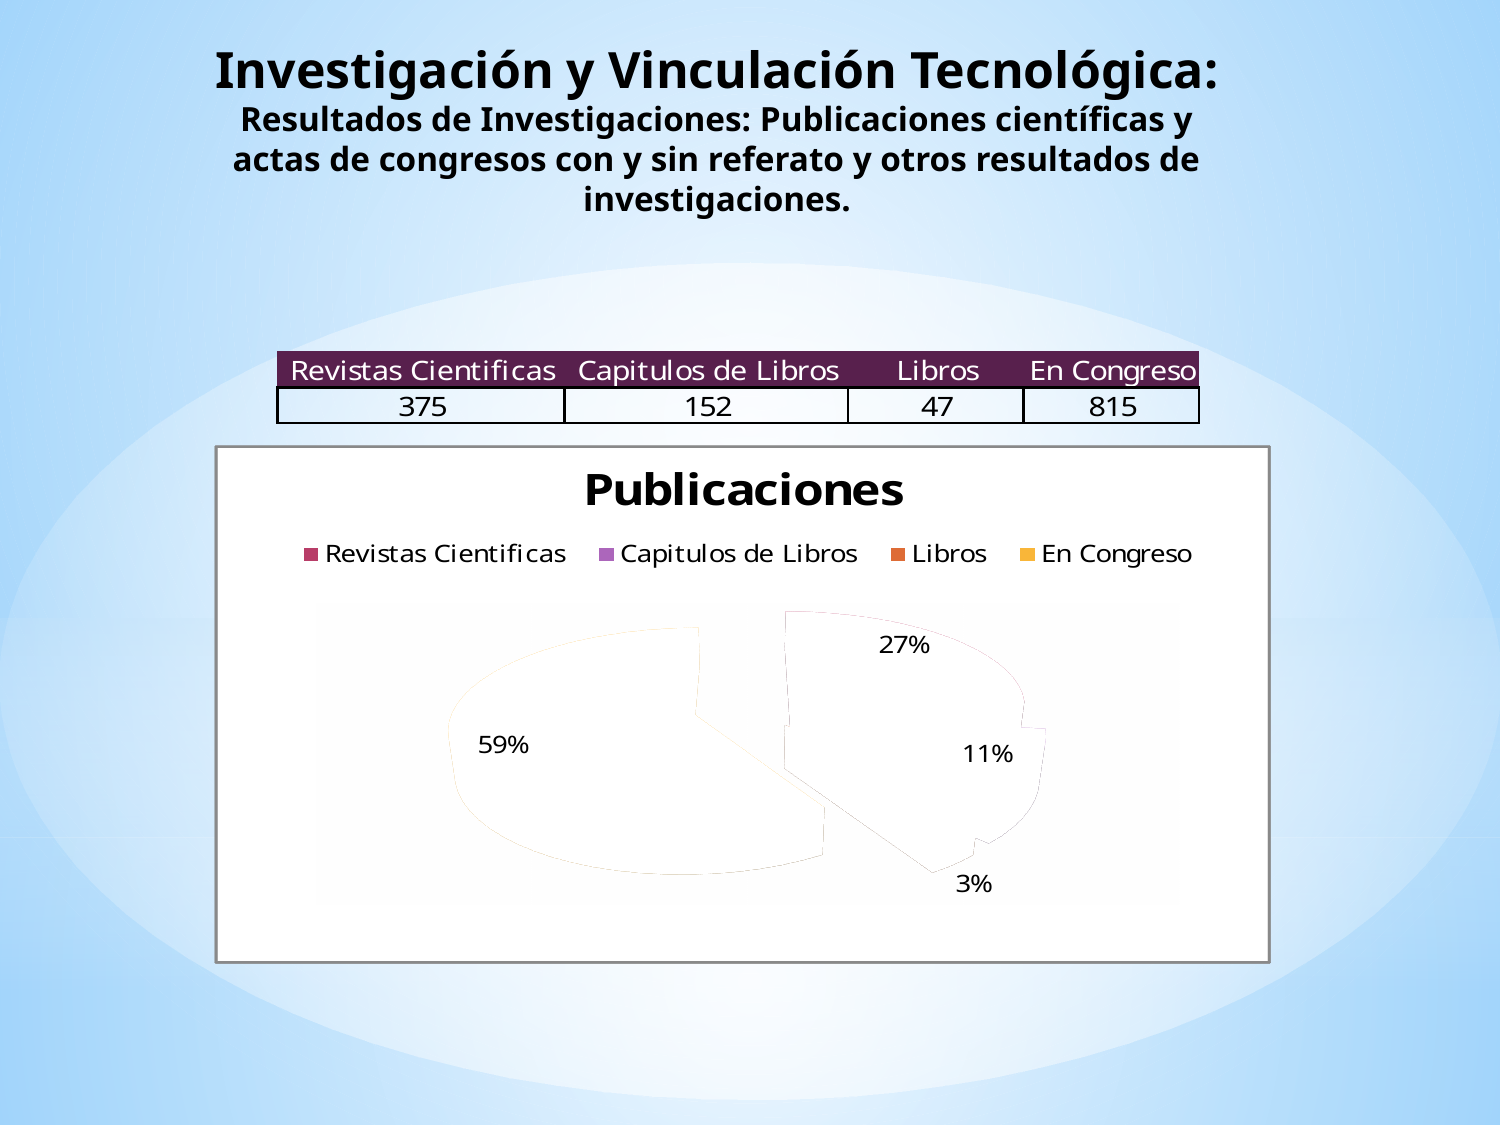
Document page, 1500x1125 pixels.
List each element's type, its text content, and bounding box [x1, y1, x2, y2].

title Investigación y Vinculación Tecnológica: Resultados de Investigaciones: Publicaciones científicas y actas de congresos con y sin referato y otros resultados de investigaciones. [183, 30, 1252, 219]
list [100, 314, 1377, 1036]
